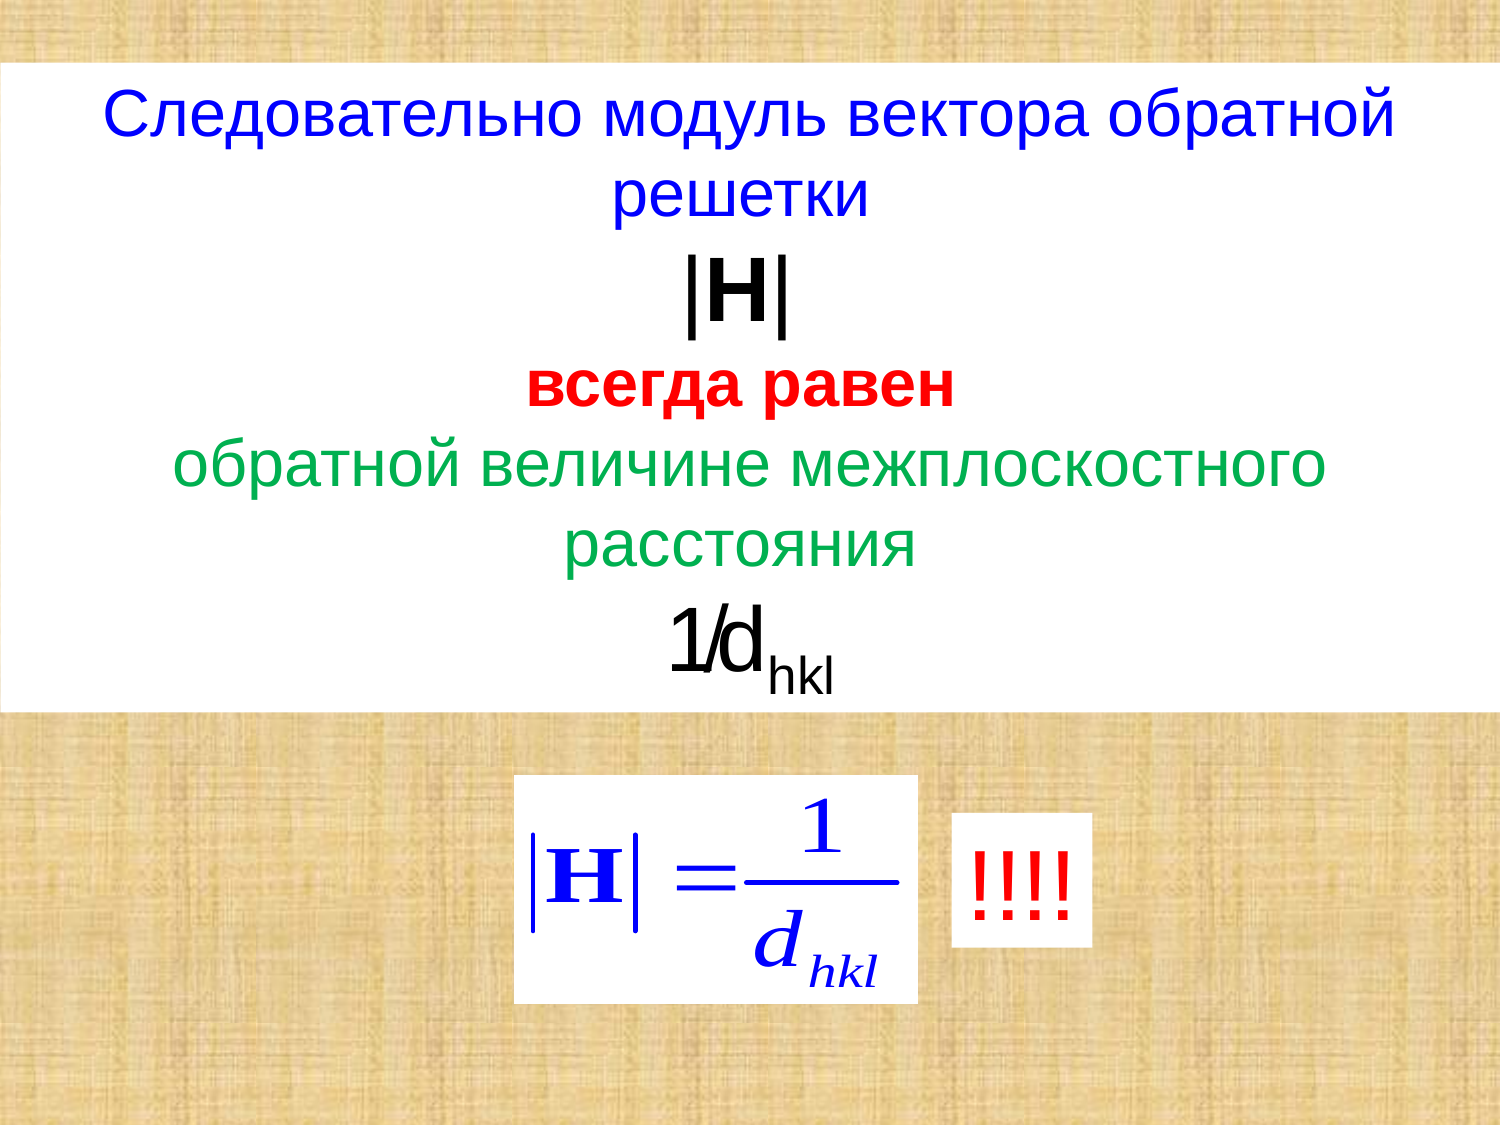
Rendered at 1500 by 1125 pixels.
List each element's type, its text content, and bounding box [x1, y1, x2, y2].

text_box !!!! [951, 812, 1093, 948]
picture [0, 0, 1500, 62]
text_box Следовательно модуль вектора обратной решетки |H| всегда равен обратной величине межплоскостного расстояния 1̸dhkl [0, 62, 1500, 713]
picture [0, 713, 1500, 1125]
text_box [513, 774, 919, 1005]
